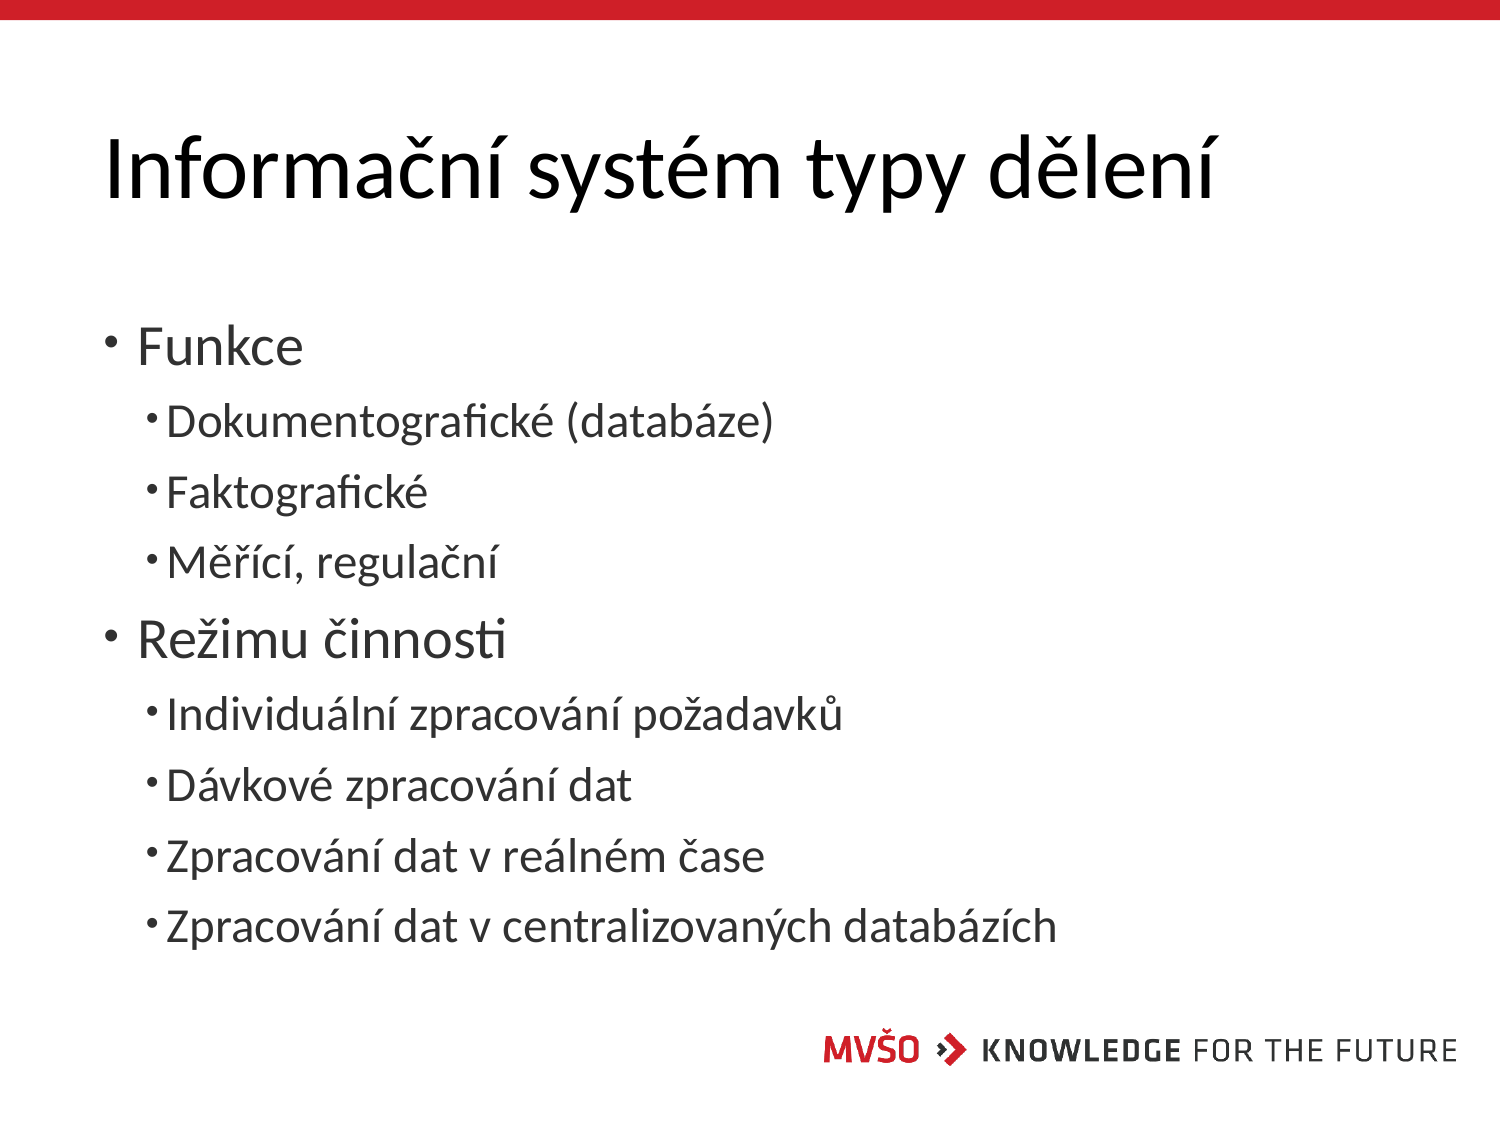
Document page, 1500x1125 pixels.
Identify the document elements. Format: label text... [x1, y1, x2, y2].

title Informační systém typy dělení [88, 59, 1412, 278]
picture [824, 1028, 1456, 1066]
list Funkce Dokumentografické (databáze) Faktografické Měřící, regulační Režimu činnosti Individuální zpracování požadavků Dávkové zpracování dat Zpracování dat v reálném čase Zpracování dat v centralizovaných databázích [88, 299, 1412, 969]
